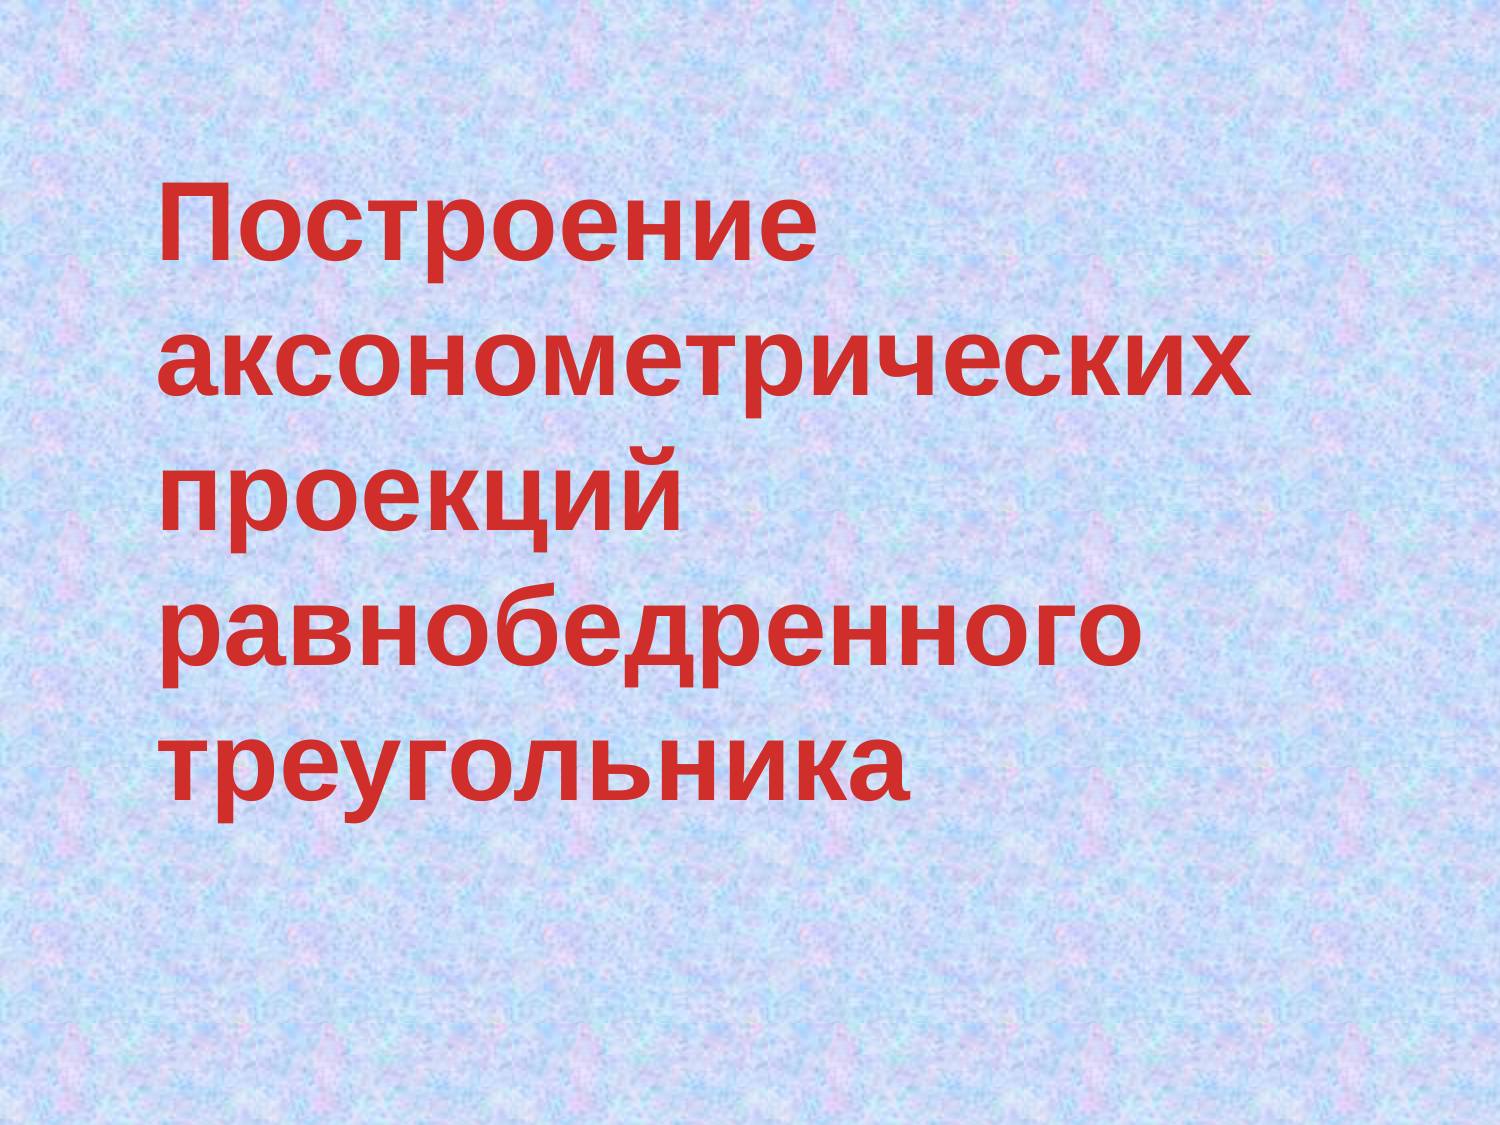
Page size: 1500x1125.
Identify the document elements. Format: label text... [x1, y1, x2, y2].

text_box Построение аксонометрических проекций равнобедренного треугольника [140, 140, 1301, 831]
picture [0, 0, 1500, 1125]
